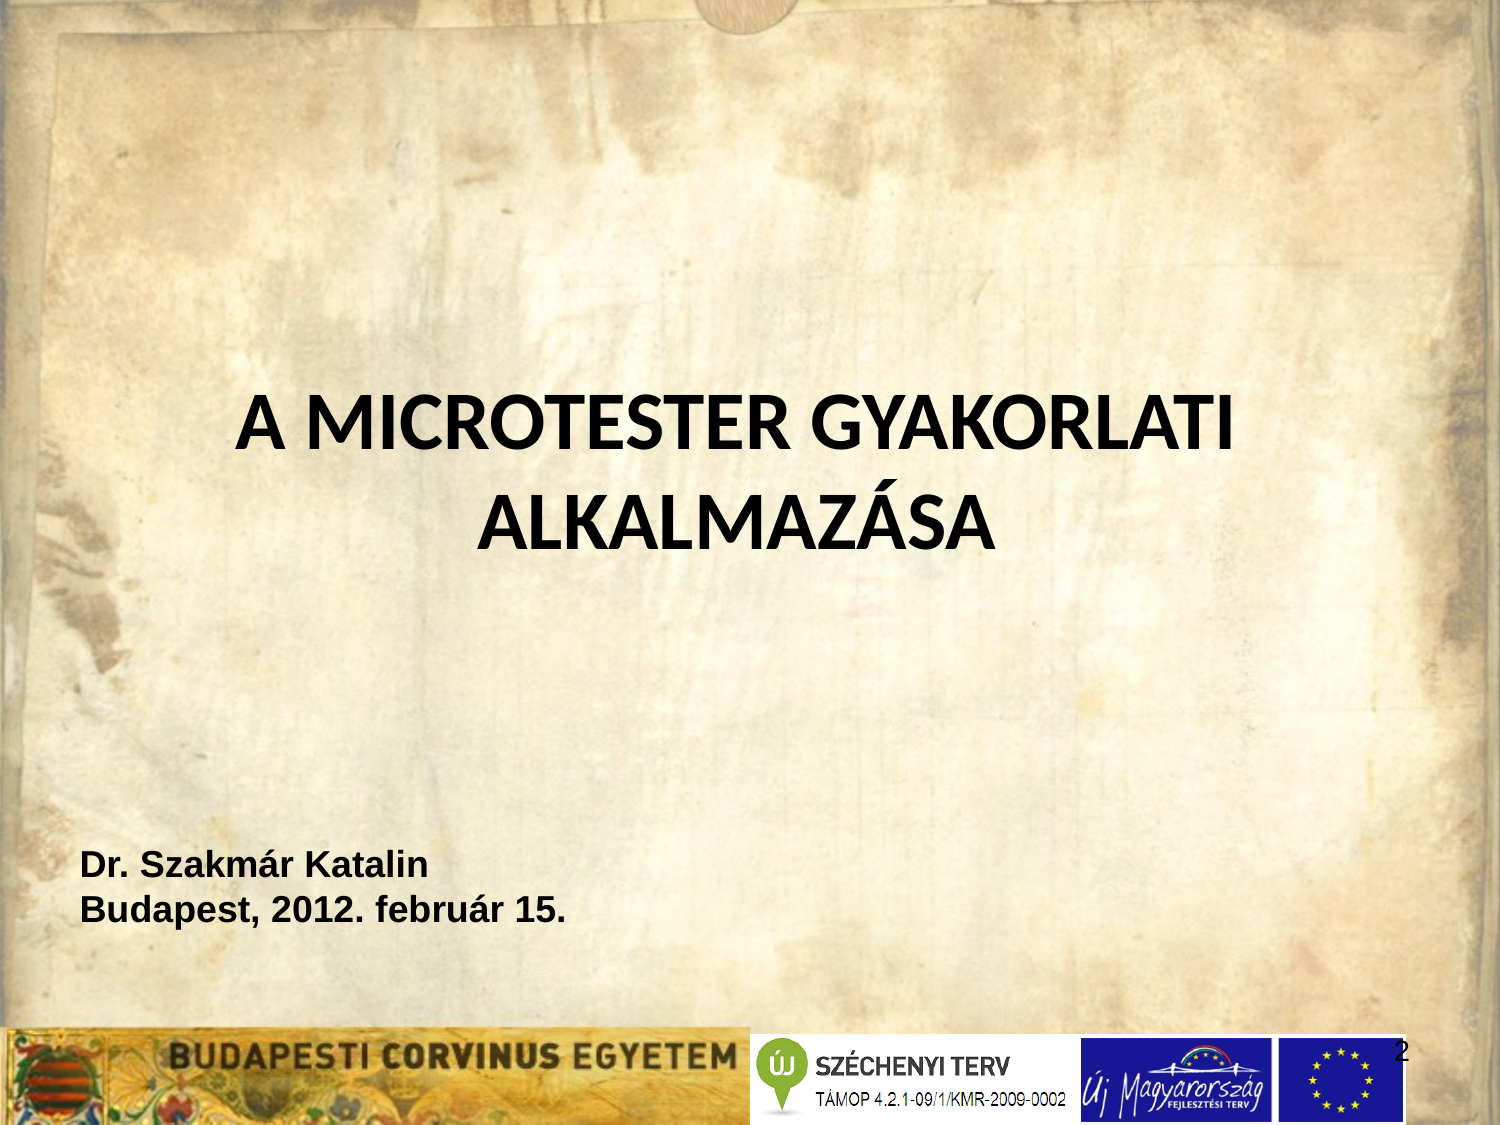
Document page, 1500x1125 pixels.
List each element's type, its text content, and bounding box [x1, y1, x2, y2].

text_box A MICROTESTER GYAKORLATI ALKALMAZÁSA [135, 359, 1338, 574]
picture [0, 0, 1500, 1125]
text_box Dr. Szakmár Katalin Budapest, 2012. február 15. [64, 832, 1412, 937]
slide_number 2 [1074, 1024, 1425, 1103]
